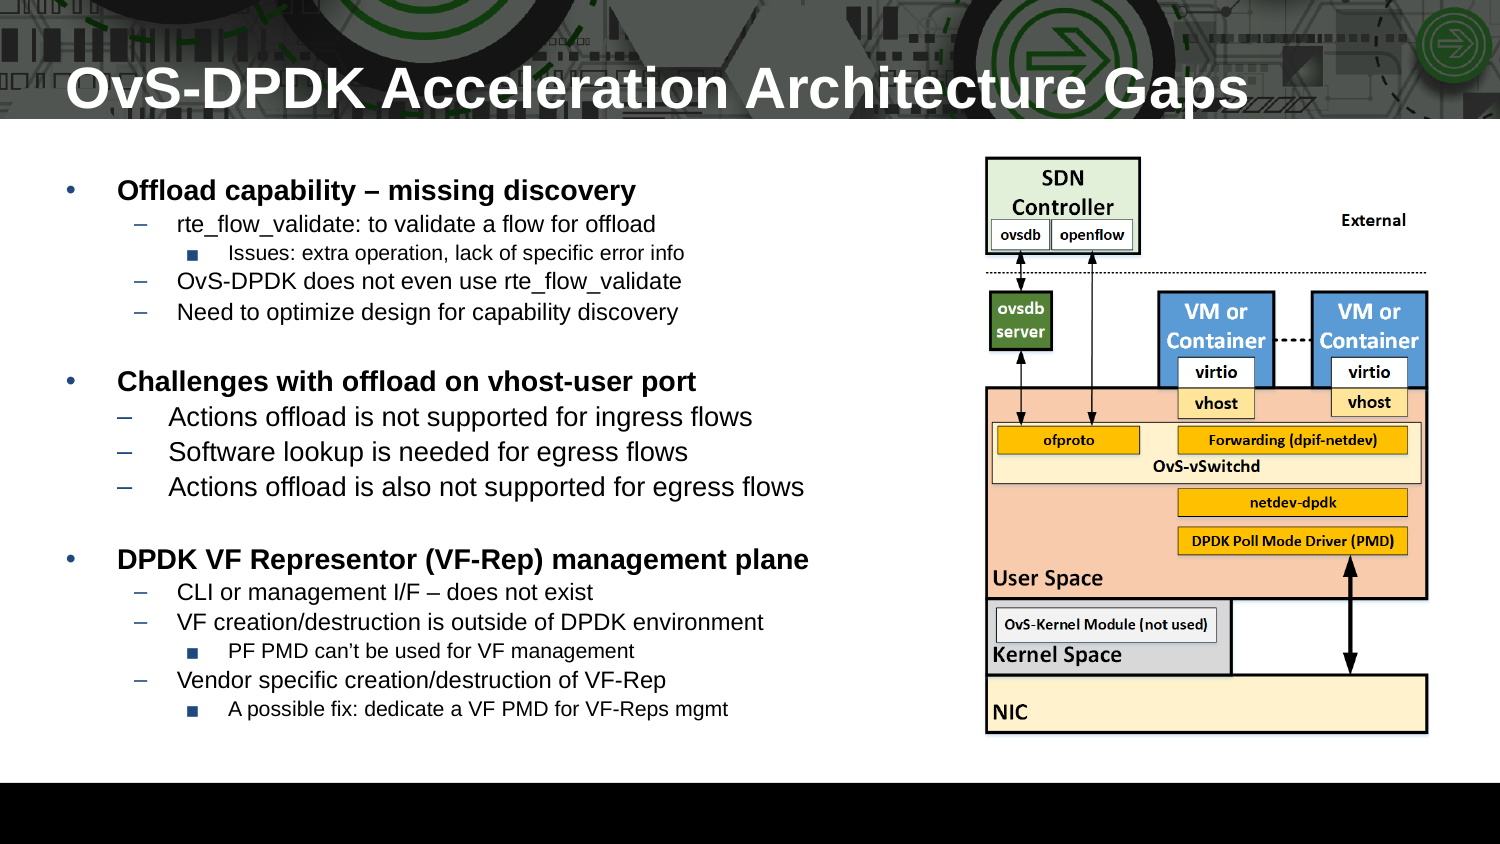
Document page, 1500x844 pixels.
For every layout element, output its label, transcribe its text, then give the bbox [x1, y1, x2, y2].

list Offload capability – missing discovery rte_flow_validate: to validate a flow for offload Issues: extra operation, lack of specific error info OvS-DPDK does not even use rte_flow_validate Need to optimize design for capability discovery Challenges with offload on vhost-user port Actions offload is not supported for ingress flows Software lookup is needed for egress flows Actions offload is also not supported for egress flows DPDK VF Representor (VF-Rep) management plane CLI or management I/F – does not exist VF creation/destruction is outside of DPDK environment PF PMD can’t be used for VF management Vendor specific creation/destruction of VF-Rep A possible fix: dedicate a VF PMD for VF-Reps mgmt [50, 168, 973, 741]
picture [978, 154, 1434, 741]
picture [0, 0, 1500, 119]
title OvS-DPDK Acceleration Architecture Gaps [50, 67, 1450, 113]
